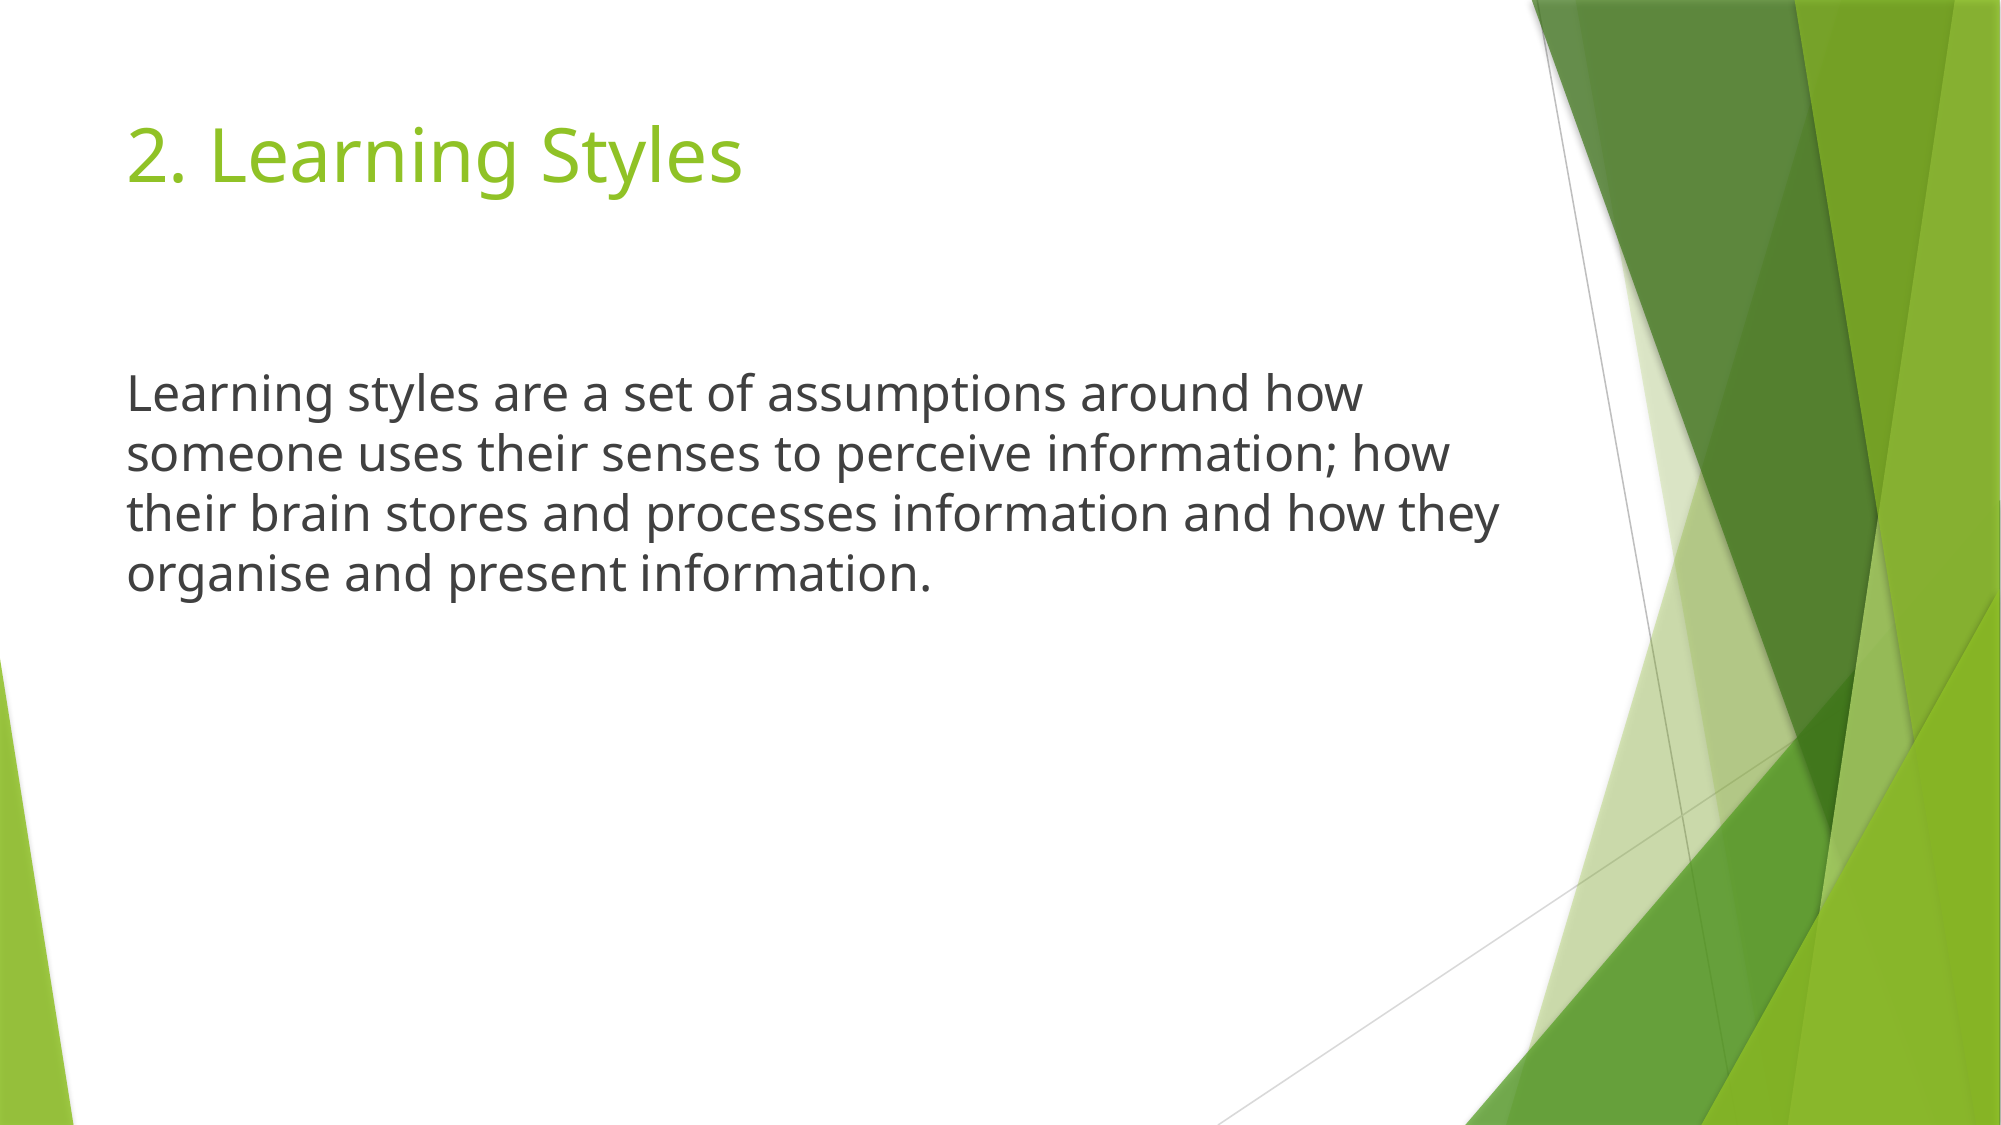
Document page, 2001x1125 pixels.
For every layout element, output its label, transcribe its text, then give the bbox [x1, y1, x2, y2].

title 2. Learning Styles [111, 99, 1522, 317]
list Learning styles are a set of assumptions around how someone uses their senses to perceive information; how their brain stores and processes information and how they organise and present information. [111, 354, 1522, 992]
